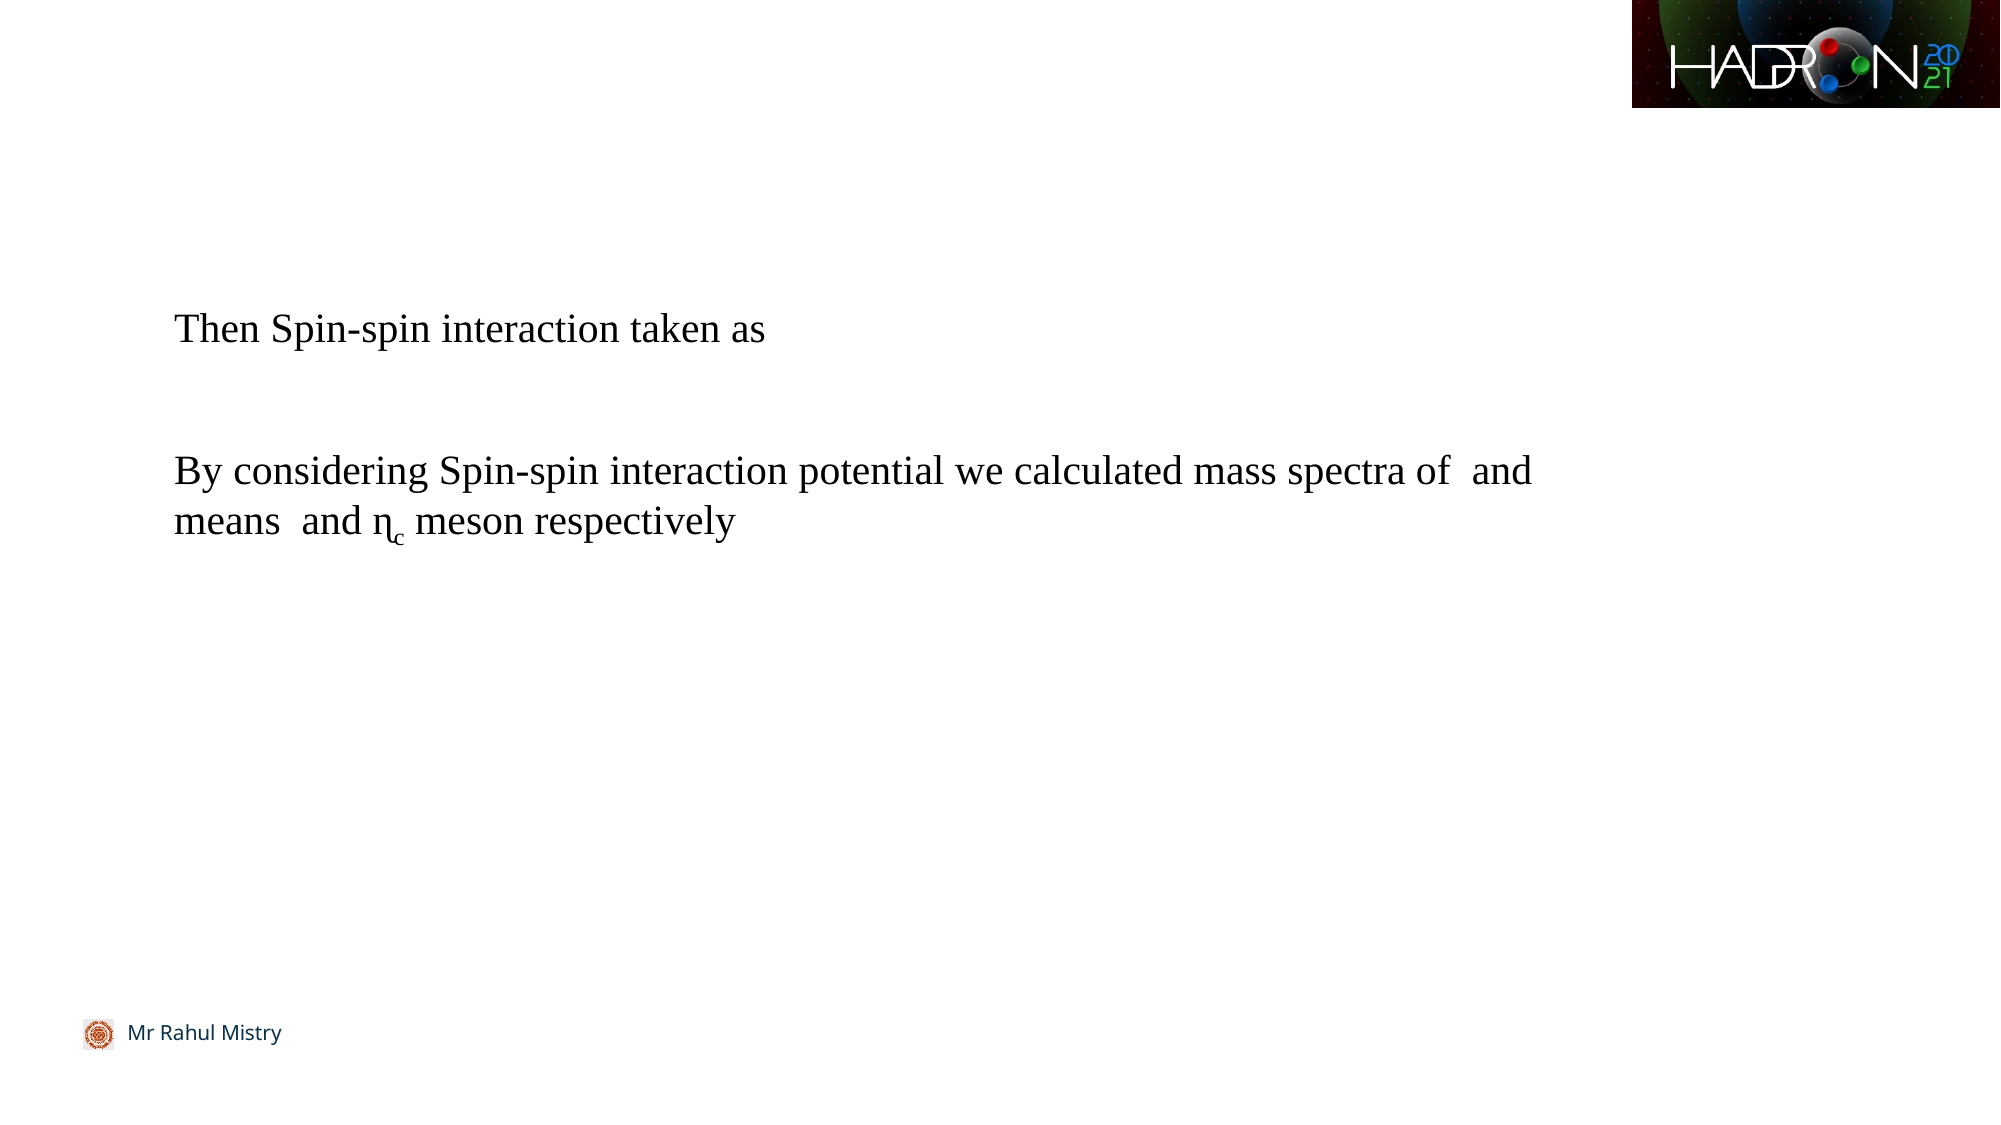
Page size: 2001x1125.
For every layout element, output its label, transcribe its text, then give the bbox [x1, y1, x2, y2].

picture [82, 1018, 114, 1050]
picture [1632, 0, 2000, 109]
footer Mr Rahul Mistry [112, 1012, 1350, 1073]
